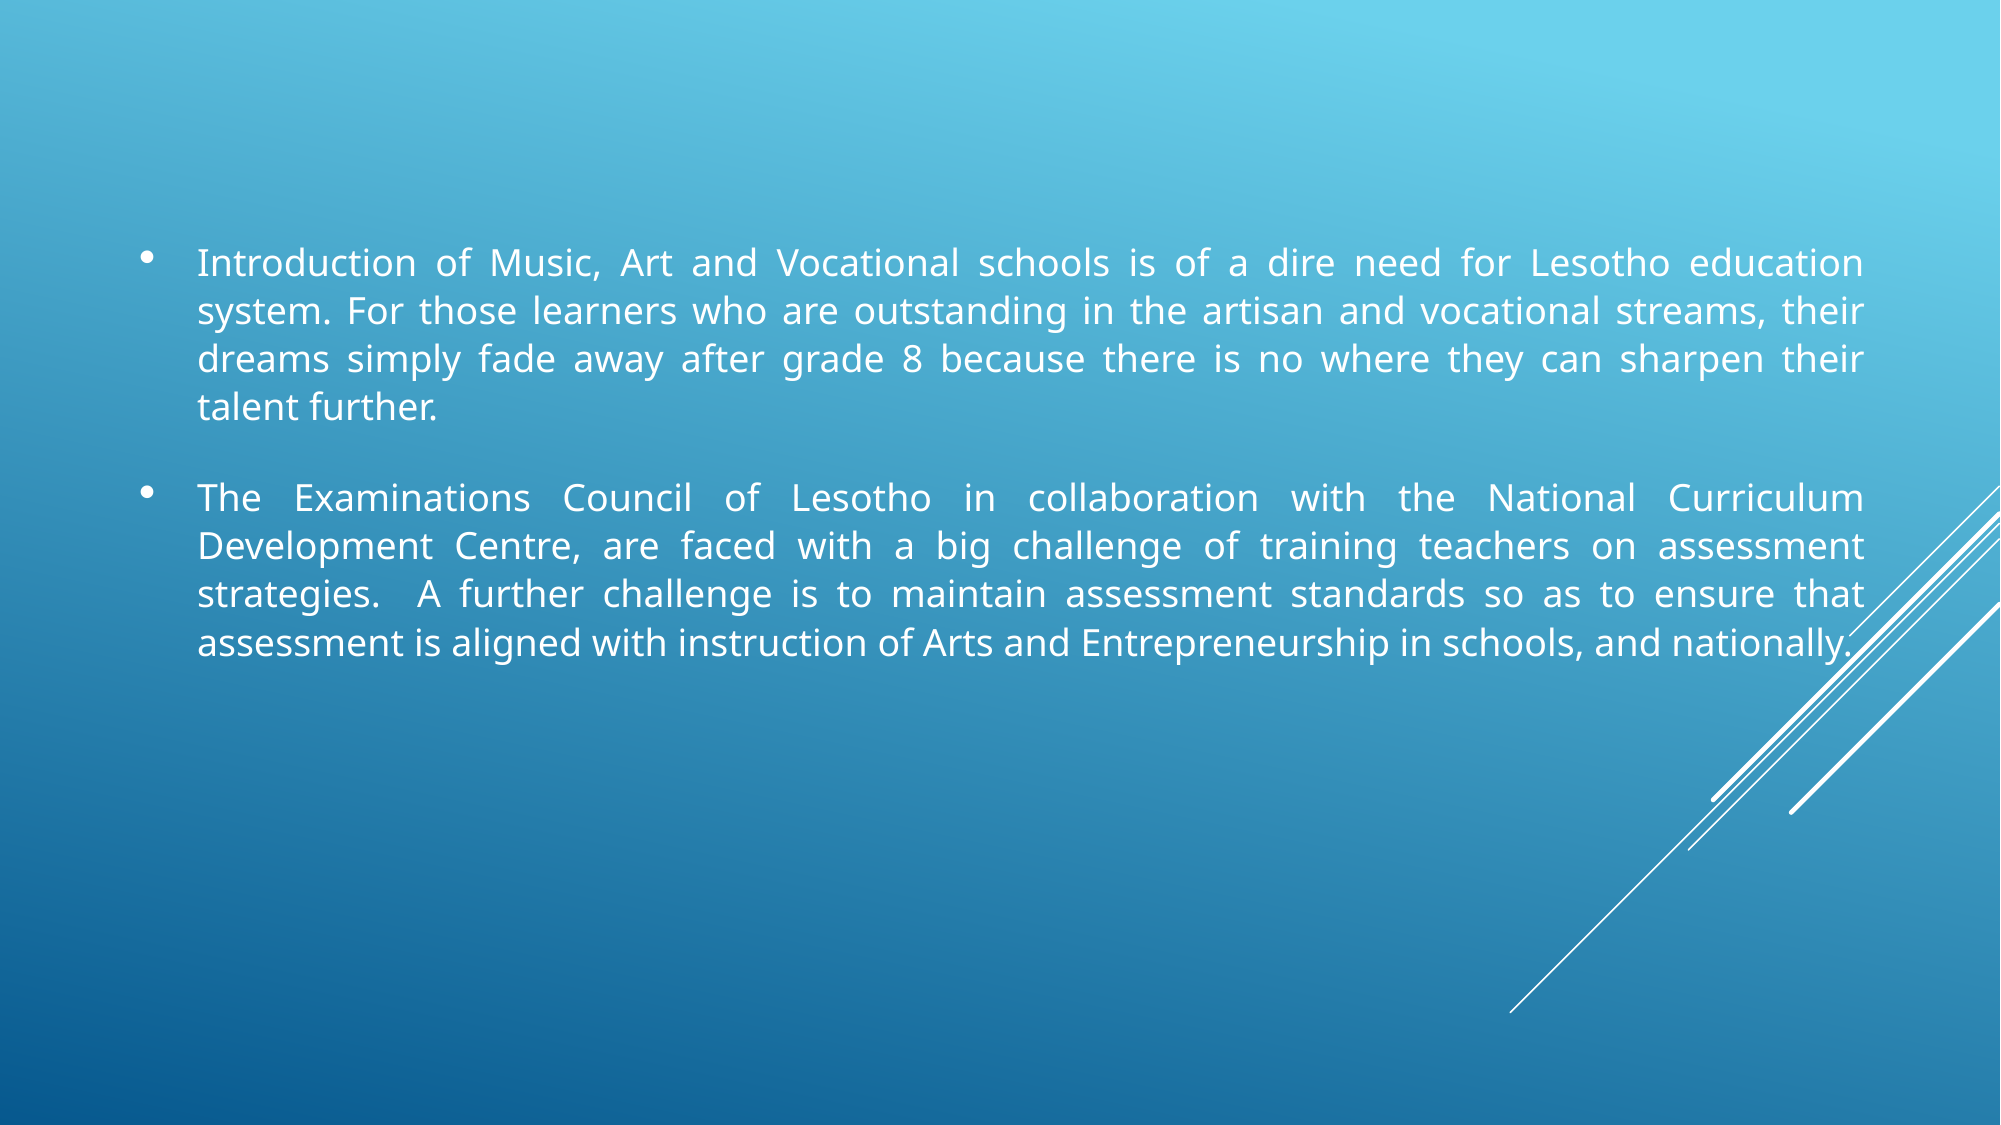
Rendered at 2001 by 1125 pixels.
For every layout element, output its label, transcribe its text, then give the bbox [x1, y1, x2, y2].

text_box Introduction of Music, Art and Vocational schools is of a dire need for Lesotho education system. For those learners who are outstanding in the artisan and vocational streams, their dreams simply fade away after grade 8 because there is no where they can sharpen their talent further. The Examinations Council of Lesotho in collaboration with the National Curriculum Development Centre, are faced with a big challenge of training teachers on assessment strategies. A further challenge is to maintain assessment standards so as to ensure that assessment is aligned with instruction of Arts and Entrepreneurship in schools, and nationally. [126, 44, 1882, 671]
